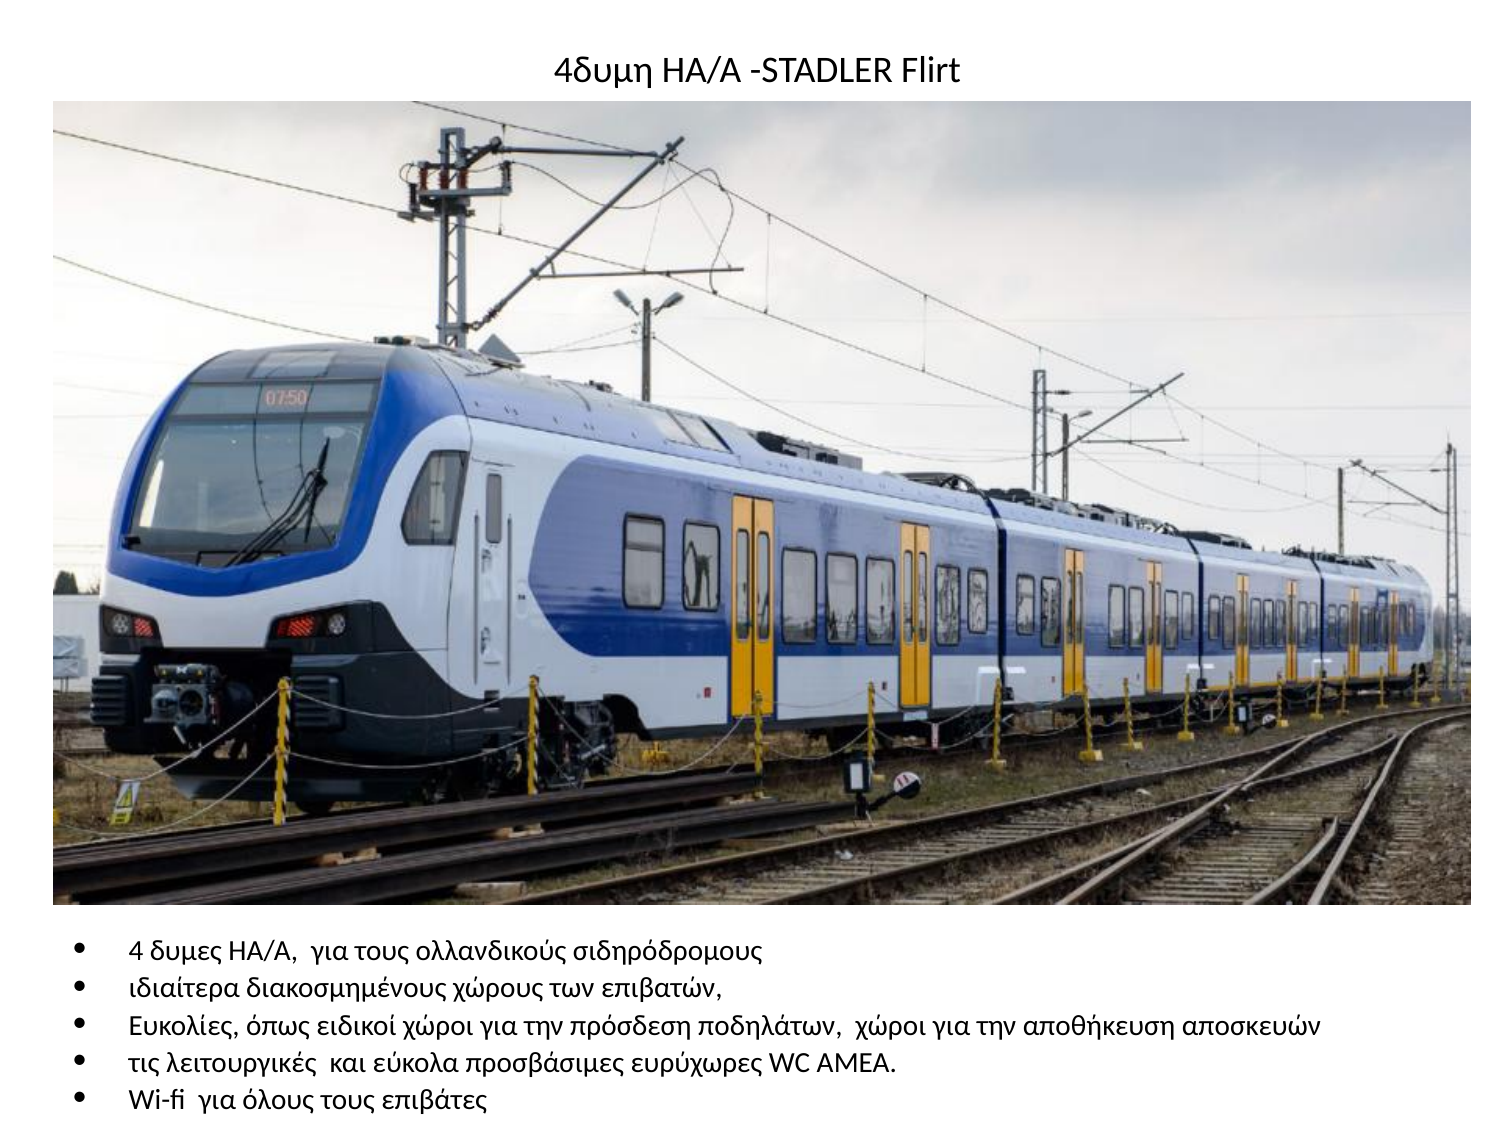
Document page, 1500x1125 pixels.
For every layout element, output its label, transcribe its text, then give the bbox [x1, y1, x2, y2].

picture [52, 101, 1471, 906]
title 4δυμη ΗΑ/Α -STADLER Flirt [86, 21, 1437, 100]
list 4 δυμες ΗΑ/Α, για τους ολλανδικούς σιδηρόδρομους ιδιαίτερα διακοσμημένους χώρους των επιβατών, Ευκολίες, όπως ειδικοί χώροι για την πρόσδεση ποδηλάτων, χώροι για την αποθήκευση αποσκευών τις λειτουργικές και εύκολα προσβάσιμες ευρύχωρες WC ΑΜΕΑ. Wi-fi για όλους τους επιβάτες [57, 928, 1408, 1125]
